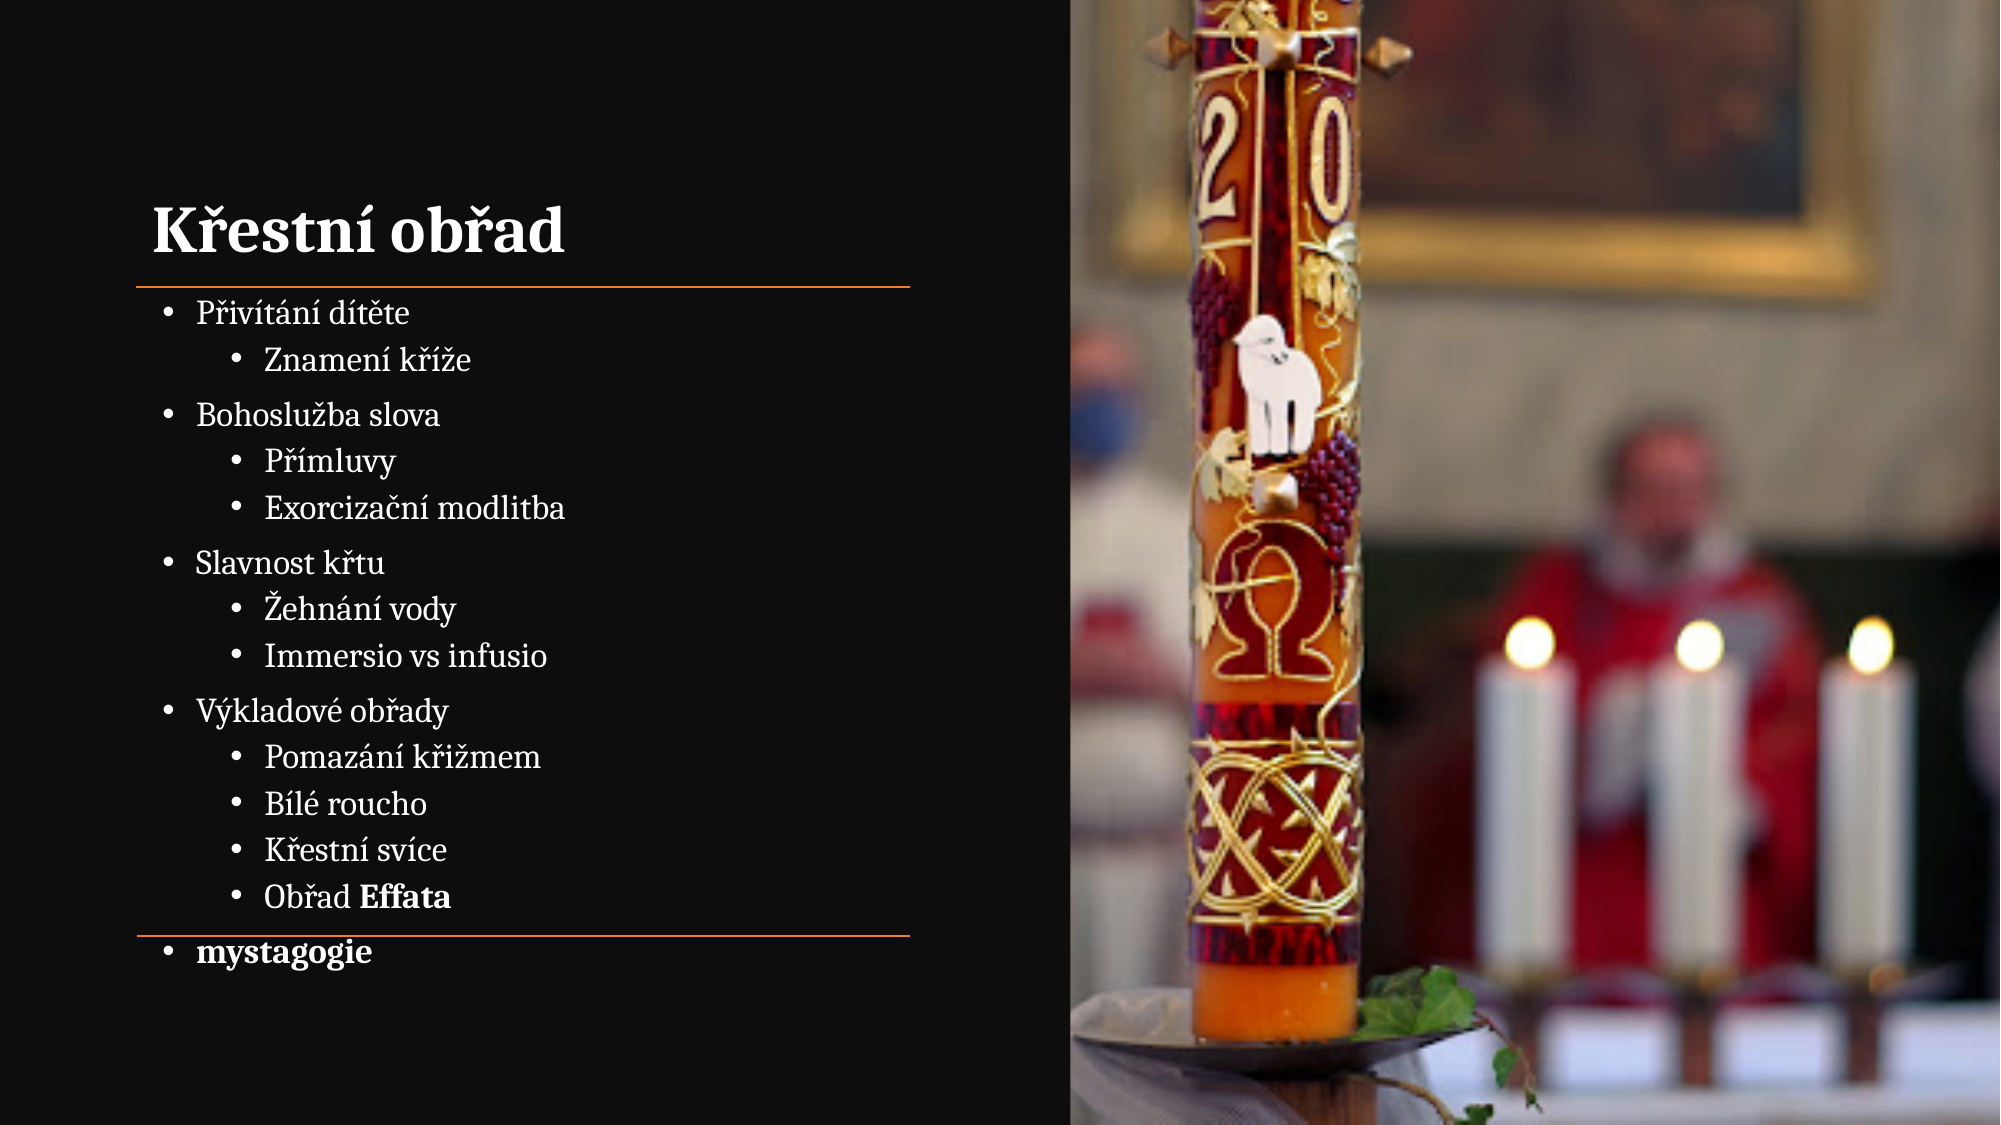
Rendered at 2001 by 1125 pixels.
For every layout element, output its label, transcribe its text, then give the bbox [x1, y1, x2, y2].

list Přivítání dítěte Znamení kříže Bohoslužba slova Přímluvy Exorcizační modlitba Slavnost křtu Žehnání vody Immersio vs infusio Výkladové obřady Pomazání křižmem Bílé roucho Křestní svíce Obřad Effata mystagogie [147, 937, 900, 984]
title Křestní obřad [137, 73, 910, 275]
list Přivítání dítěte Znamení kříže Bohoslužba slova Přímluvy Exorcizační modlitba Slavnost křtu Žehnání vody Immersio vs infusio Výkladové obřady Pomazání křižmem Bílé roucho Křestní svíce Obřad Effata mystagogie [147, 288, 900, 935]
picture [1070, 0, 2000, 1125]
text_box [0, 0, 1070, 1125]
